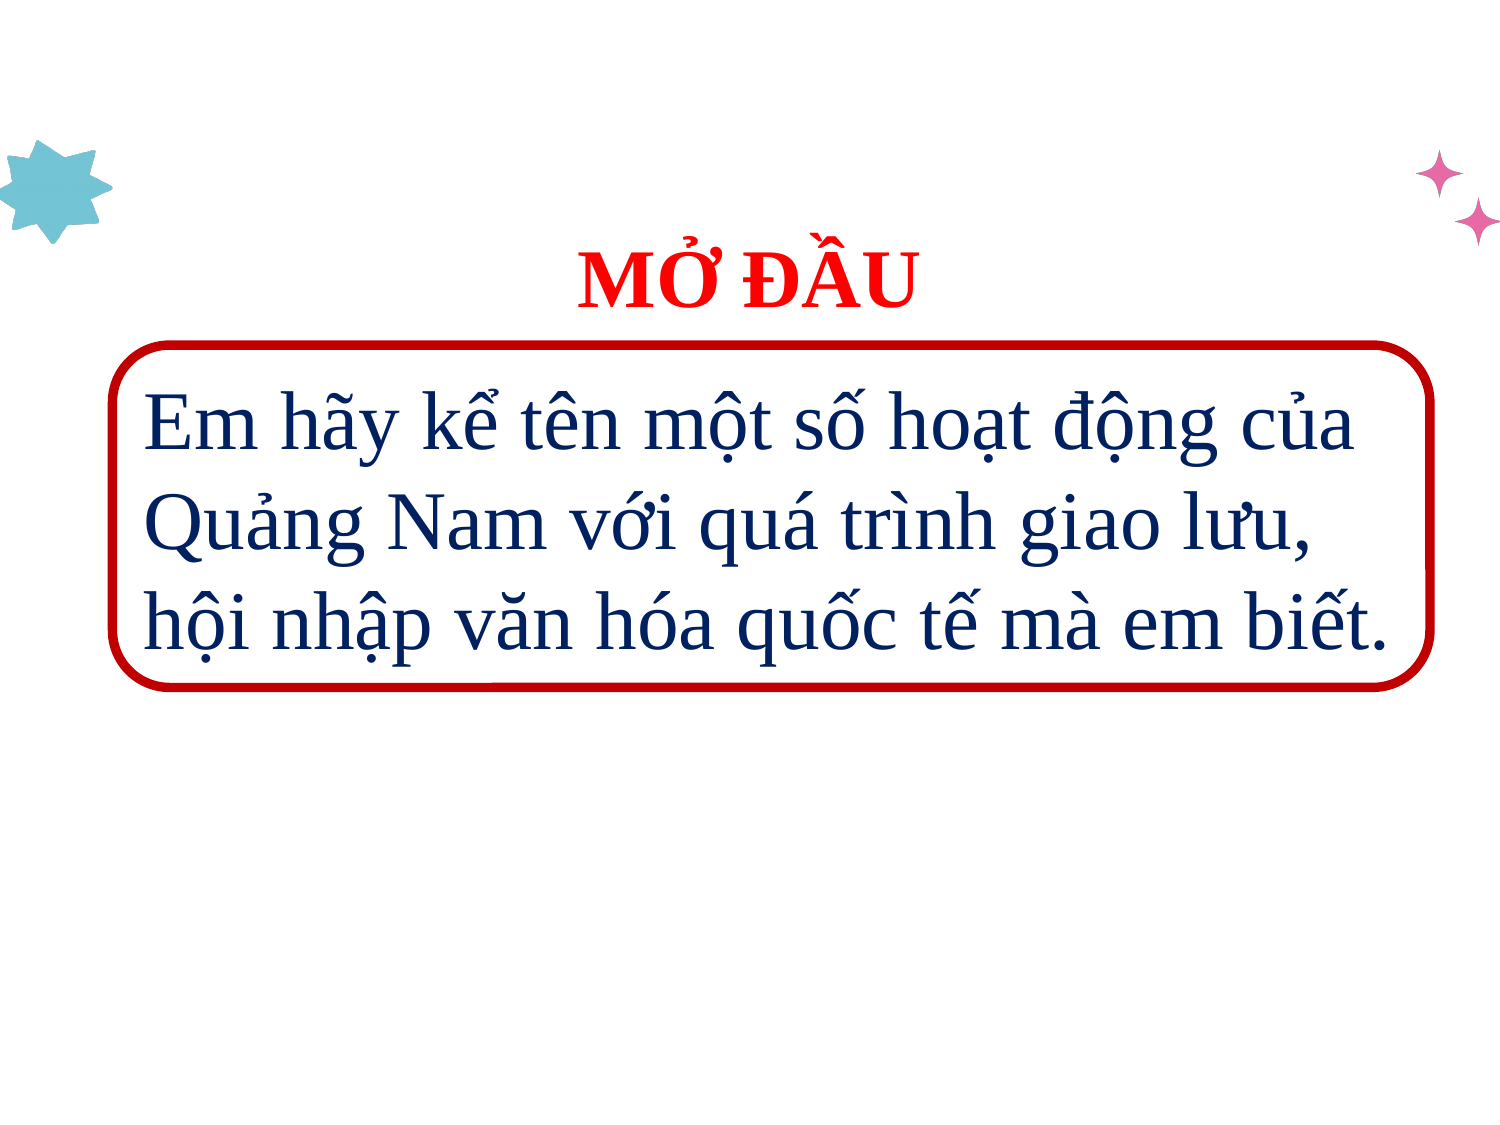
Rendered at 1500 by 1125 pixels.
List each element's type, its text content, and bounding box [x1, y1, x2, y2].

text_box Em hãy kể tên một số hoạt động của Quảng Nam với quá trình giao lưu, hội nhập văn hóa quốc tế mà em biết. [111, 344, 1431, 689]
text_box [0, 140, 113, 244]
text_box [1415, 149, 1500, 246]
text_box MỞ ĐẦU [563, 216, 937, 332]
